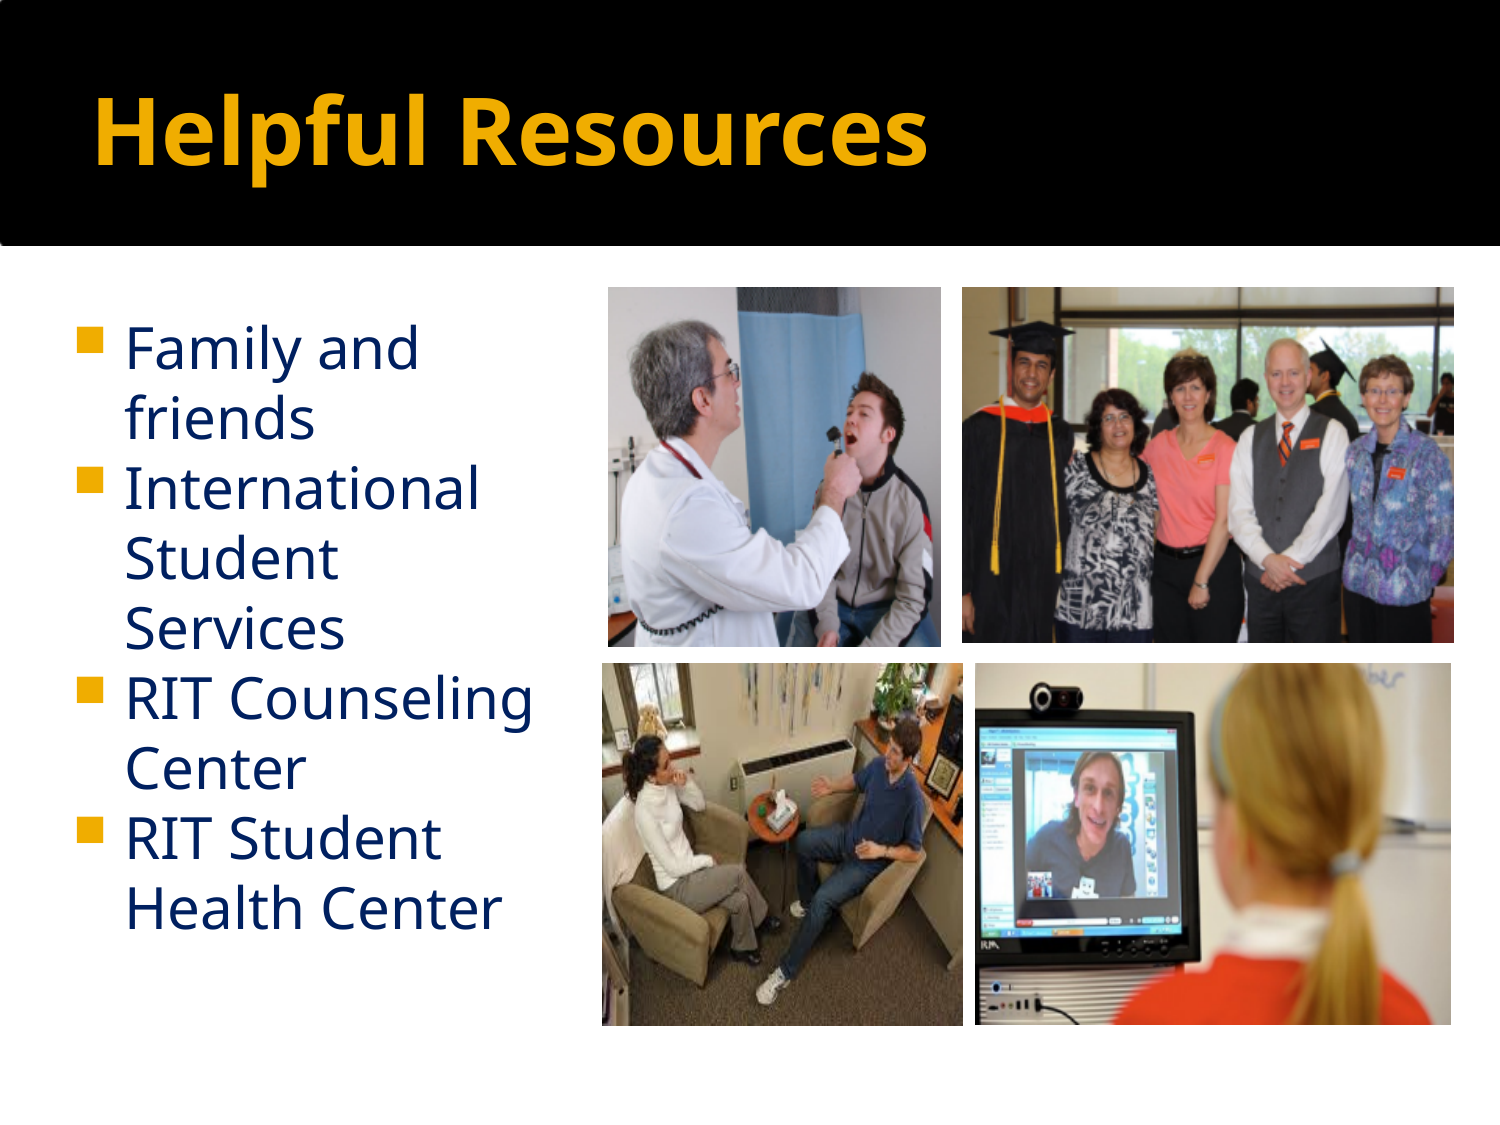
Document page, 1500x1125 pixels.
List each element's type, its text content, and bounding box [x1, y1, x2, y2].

picture [602, 662, 963, 1026]
list Family and friends International Student Services RIT Counseling Center RIT Student Health Center [37, 296, 563, 1030]
picture [0, 0, 1500, 247]
picture [962, 287, 1454, 643]
picture [608, 287, 941, 647]
picture [974, 662, 1451, 1025]
